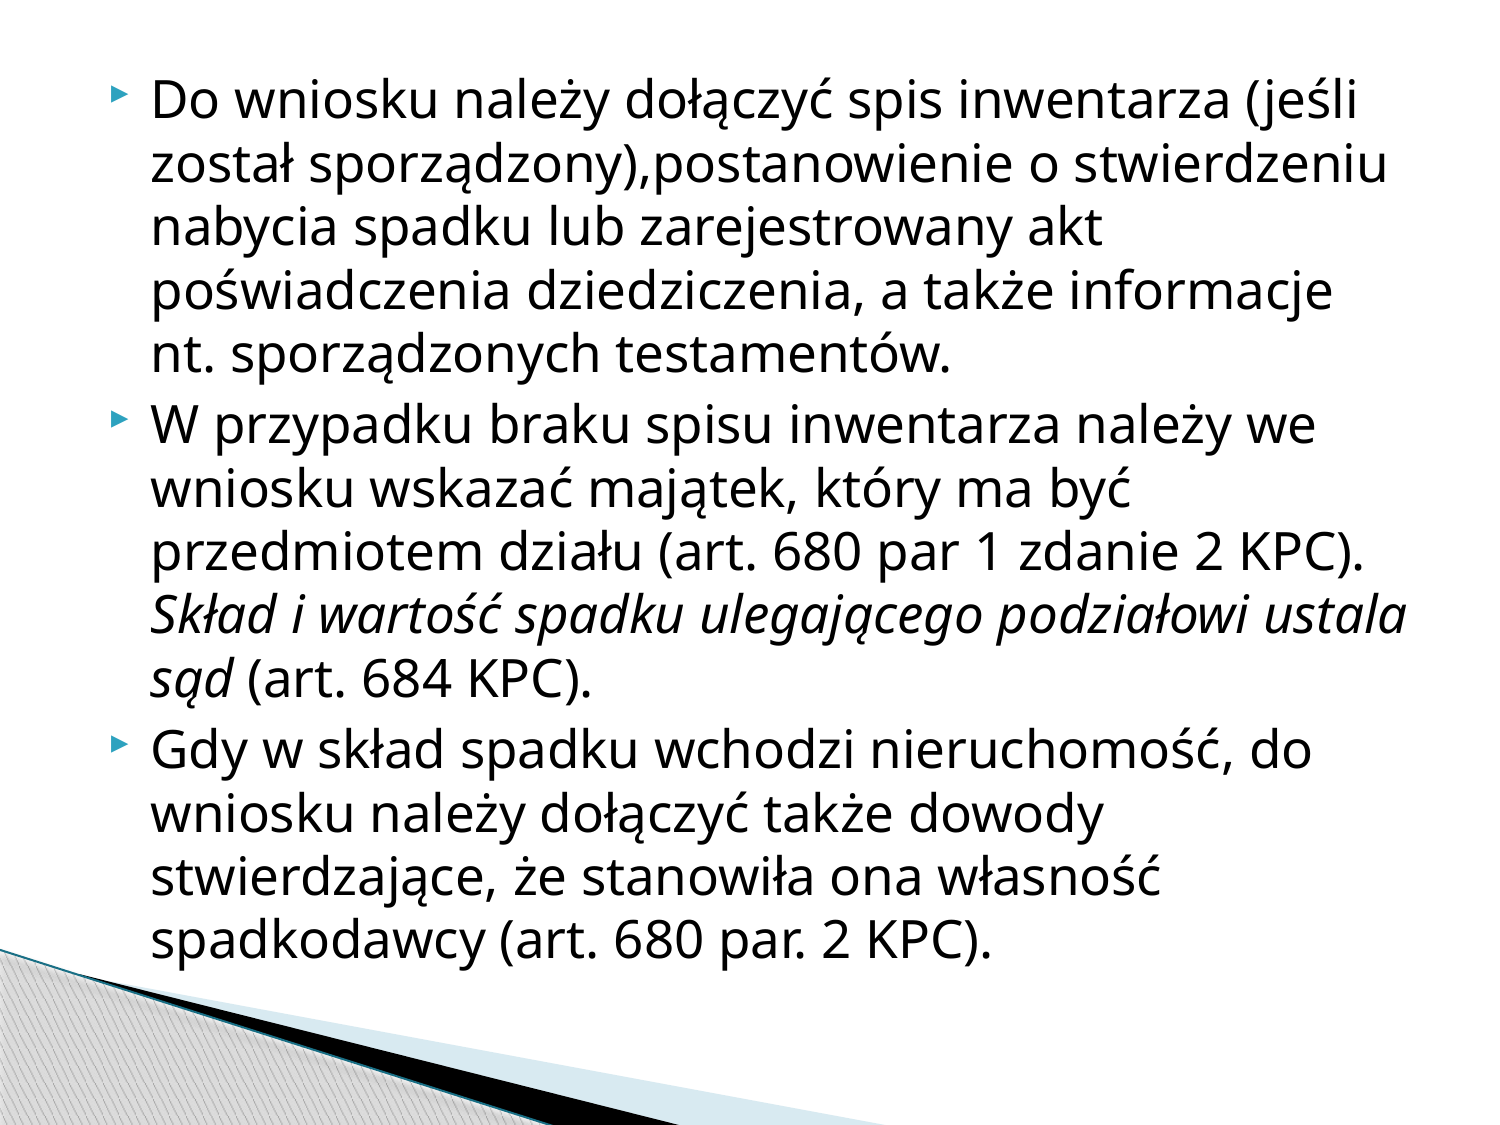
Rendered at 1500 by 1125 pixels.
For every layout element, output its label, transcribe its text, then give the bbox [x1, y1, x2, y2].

list Do wniosku należy dołączyć spis inwentarza (jeśli został sporządzony),postanowienie o stwierdzeniu nabycia spadku lub zarejestrowany akt poświadczenia dziedziczenia, a także informacje nt. sporządzonych testamentów. W przypadku braku spisu inwentarza należy we wniosku wskazać majątek, który ma być przedmiotem działu (art. 680 par 1 zdanie 2 KPC). Skład i wartość spadku ulegającego podziałowi ustala sąd (art. 684 KPC). Gdy w skład spadku wchodzi nieruchomość, do wniosku należy dołączyć także dowody stwierdzające, że stanowiła ona własność spadkodawcy (art. 680 par. 2 KPC). [75, 58, 1425, 986]
